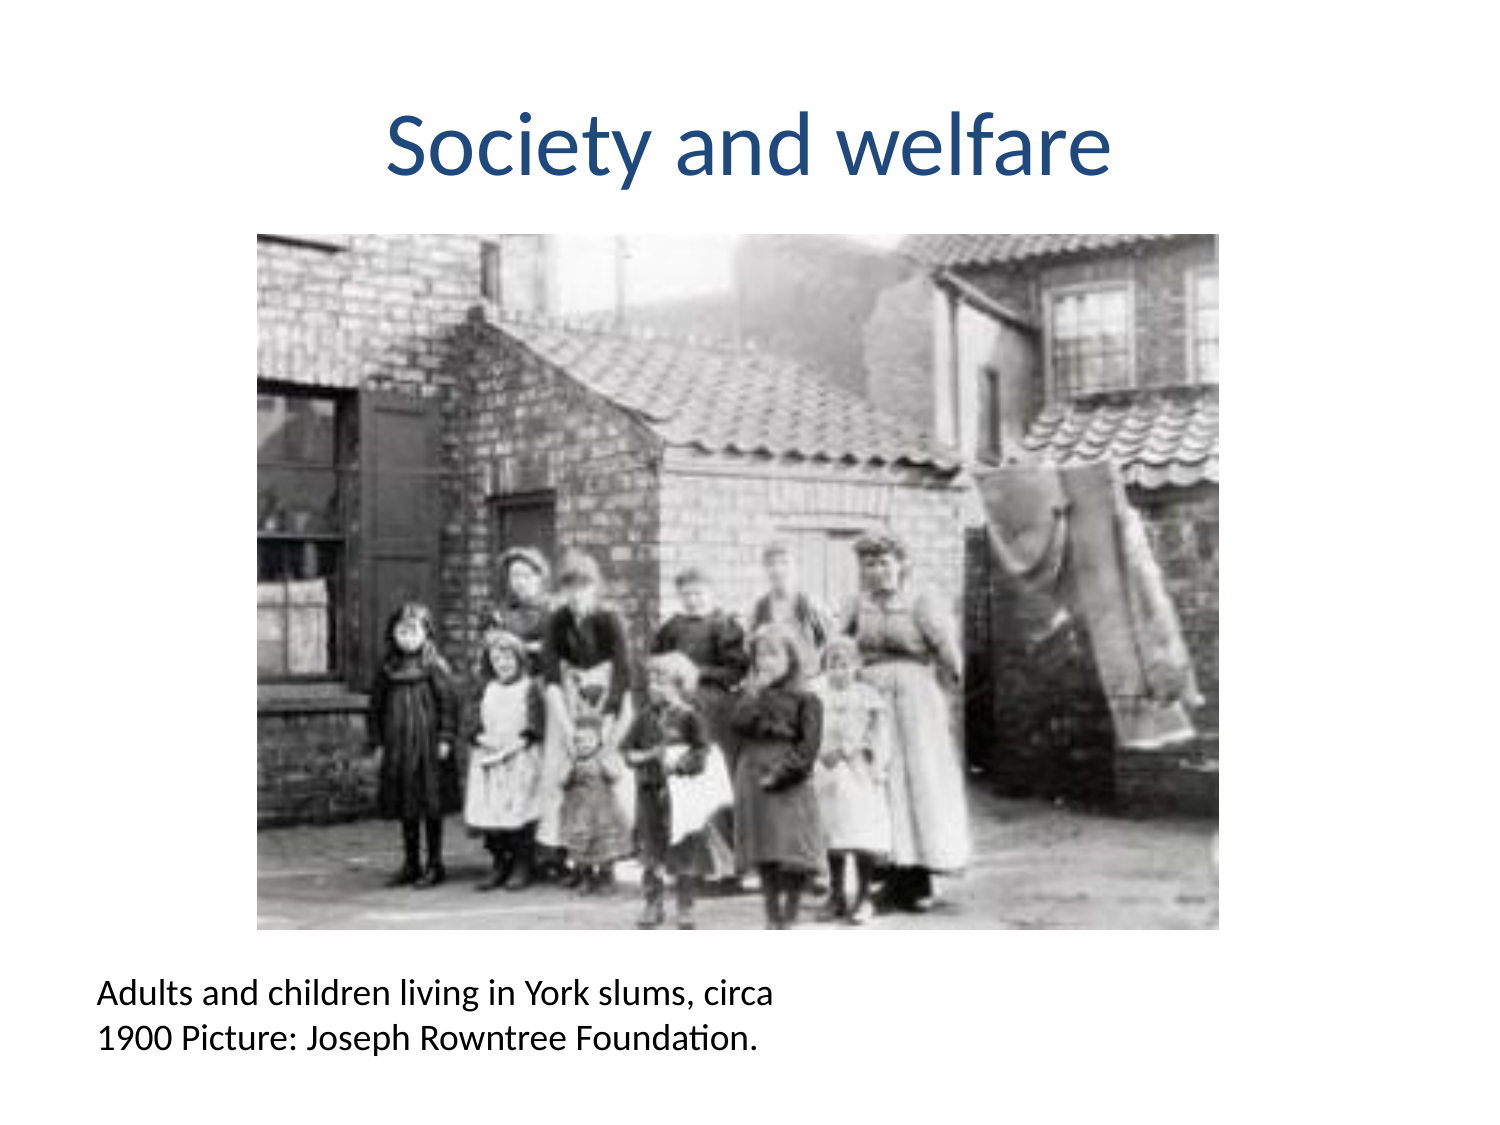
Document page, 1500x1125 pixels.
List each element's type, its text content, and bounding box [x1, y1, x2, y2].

title Society and welfare [75, 45, 1425, 233]
text_box Adults and children living in York slums, circa 1900 Picture: Joseph Rowntree Foundation. [81, 960, 821, 1066]
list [257, 234, 1219, 930]
